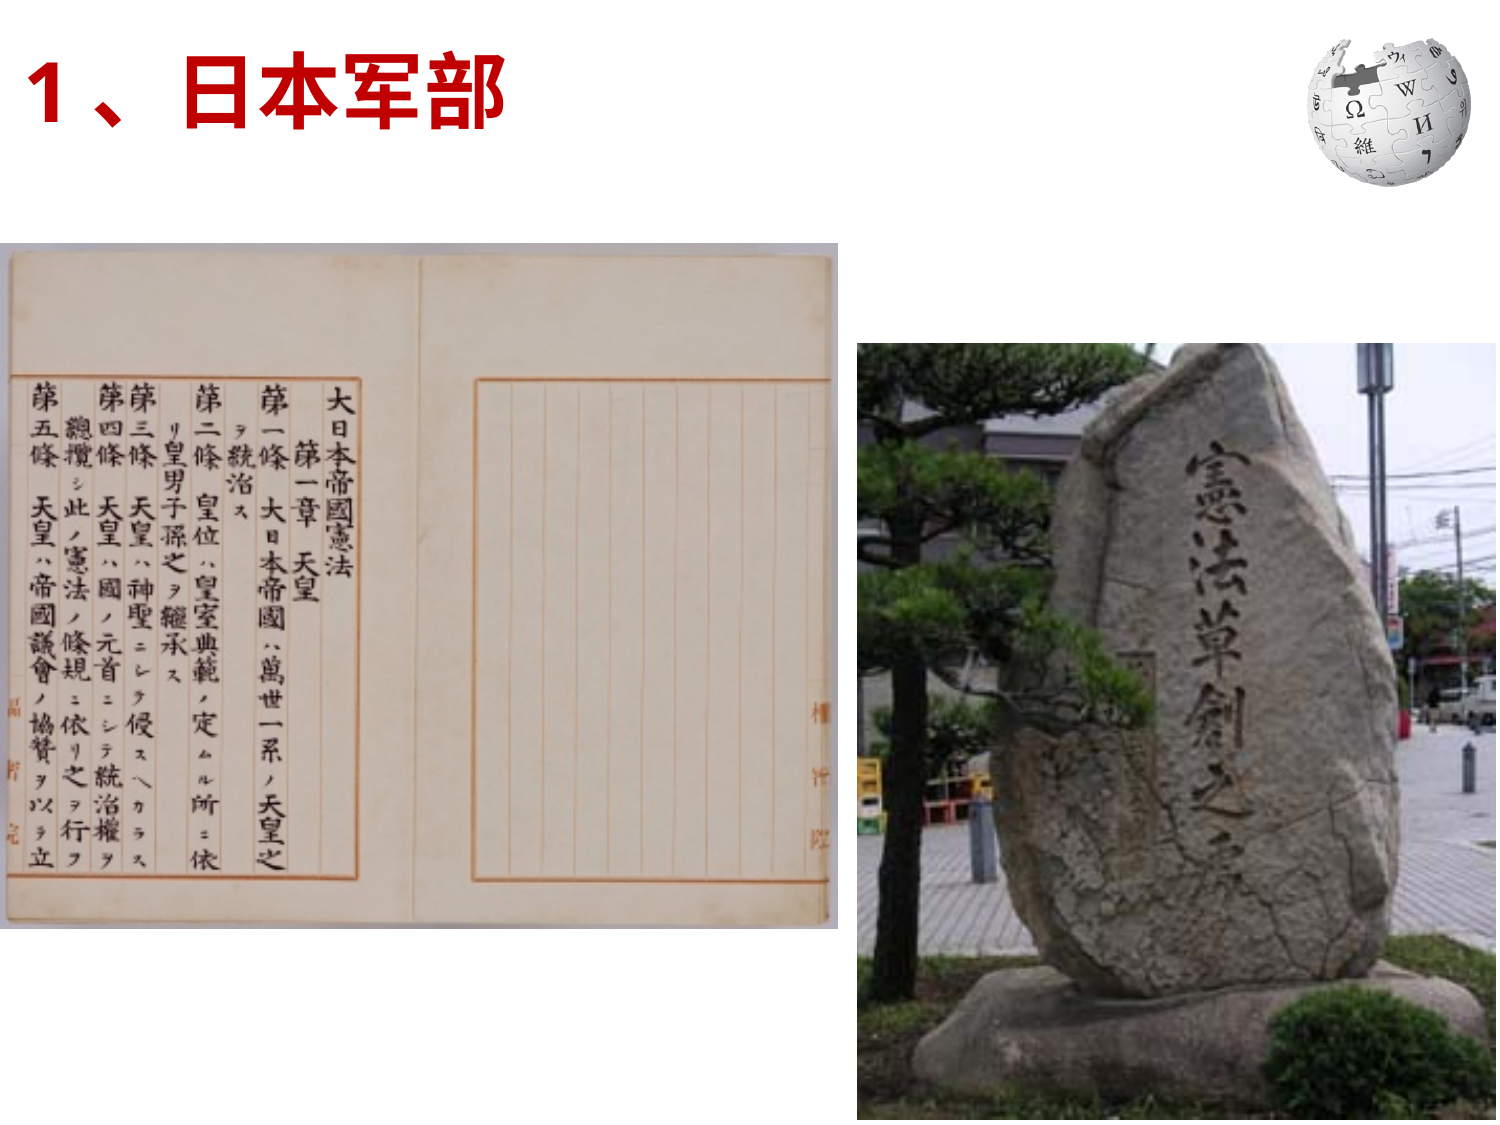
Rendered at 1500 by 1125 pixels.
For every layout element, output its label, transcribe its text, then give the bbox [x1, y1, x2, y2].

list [0, 243, 839, 929]
picture [1303, 18, 1473, 188]
picture [857, 343, 1496, 1120]
title 1、日本军部 [0, 1, 798, 177]
